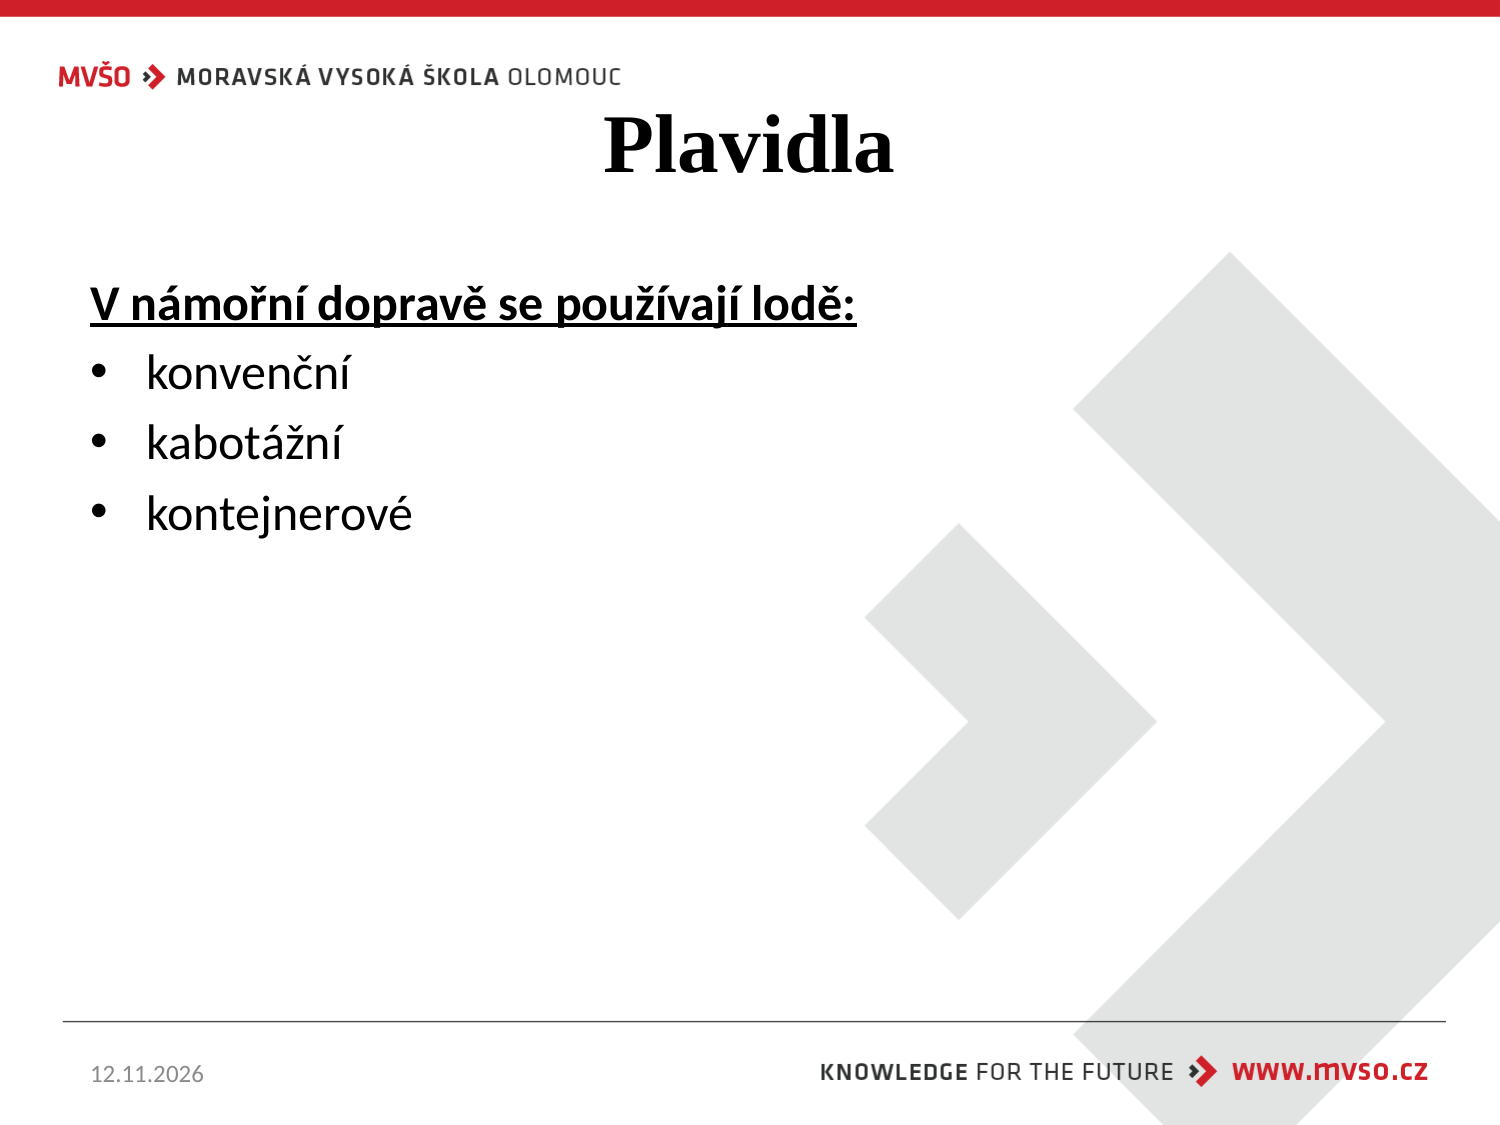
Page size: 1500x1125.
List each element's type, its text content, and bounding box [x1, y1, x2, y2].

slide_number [75, 1042, 425, 1103]
picture [0, 0, 1500, 1125]
list V námořní dopravě se používají lodě: konvenční kabotážní kontejnerové [75, 262, 1425, 1005]
title Plavidla [75, 45, 1425, 233]
